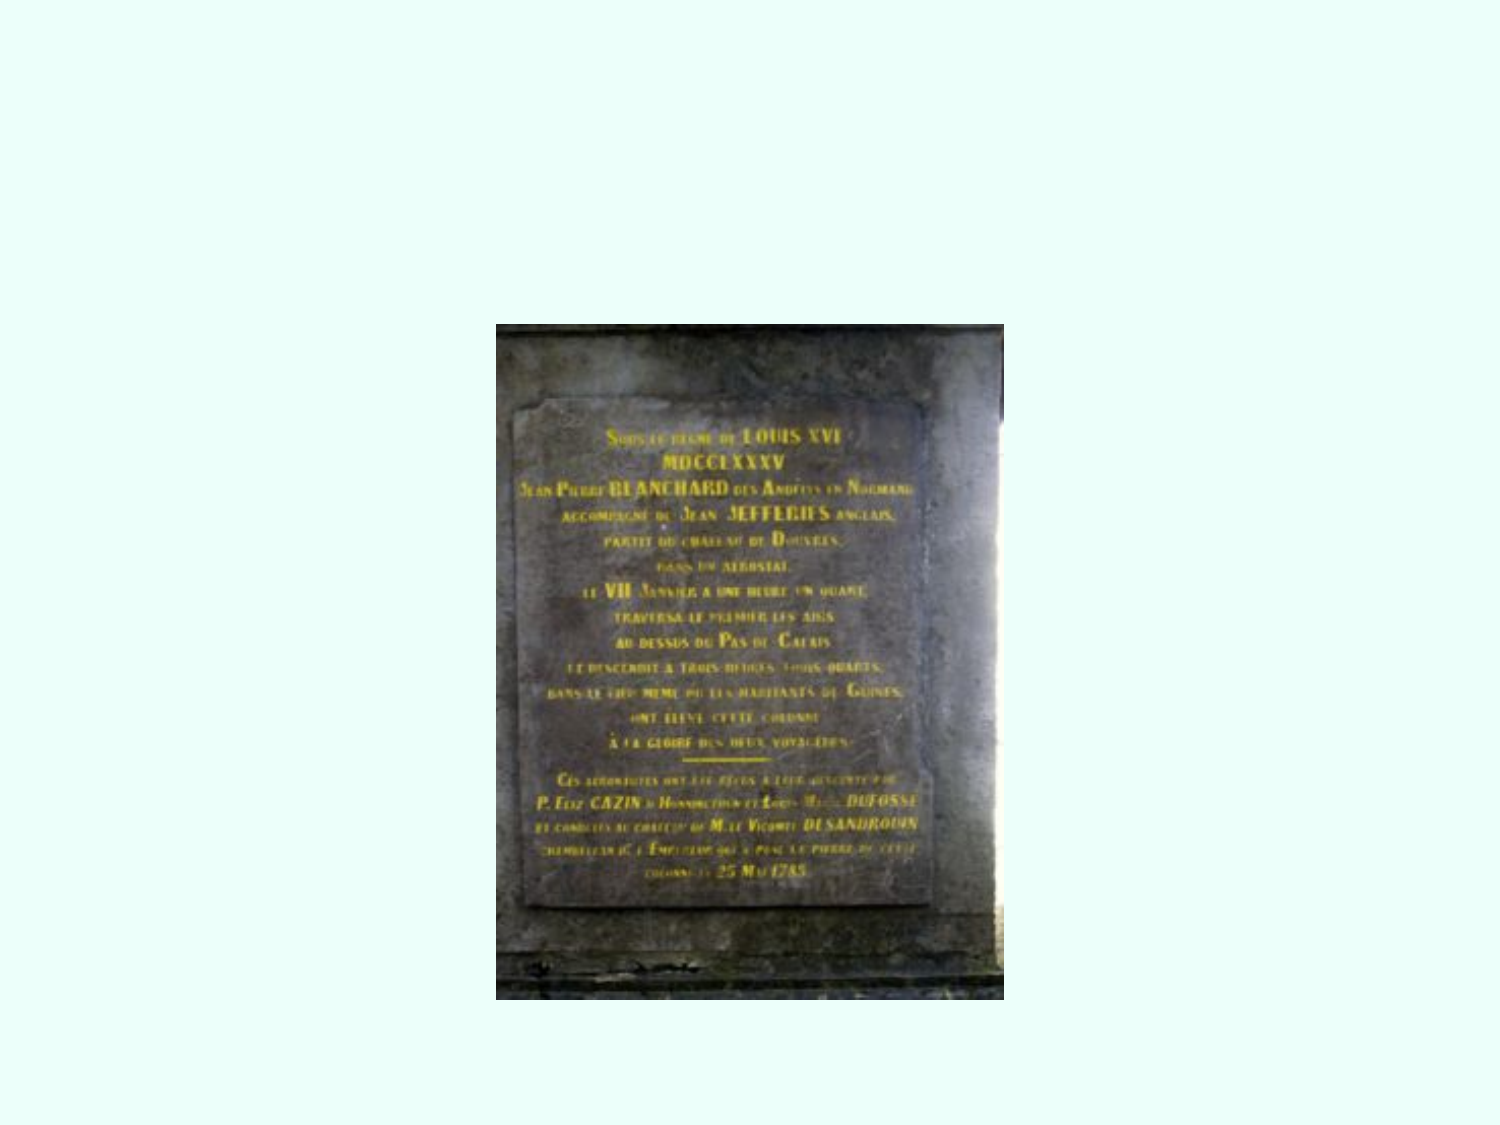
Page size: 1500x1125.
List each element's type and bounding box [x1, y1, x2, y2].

list [496, 324, 1004, 1001]
